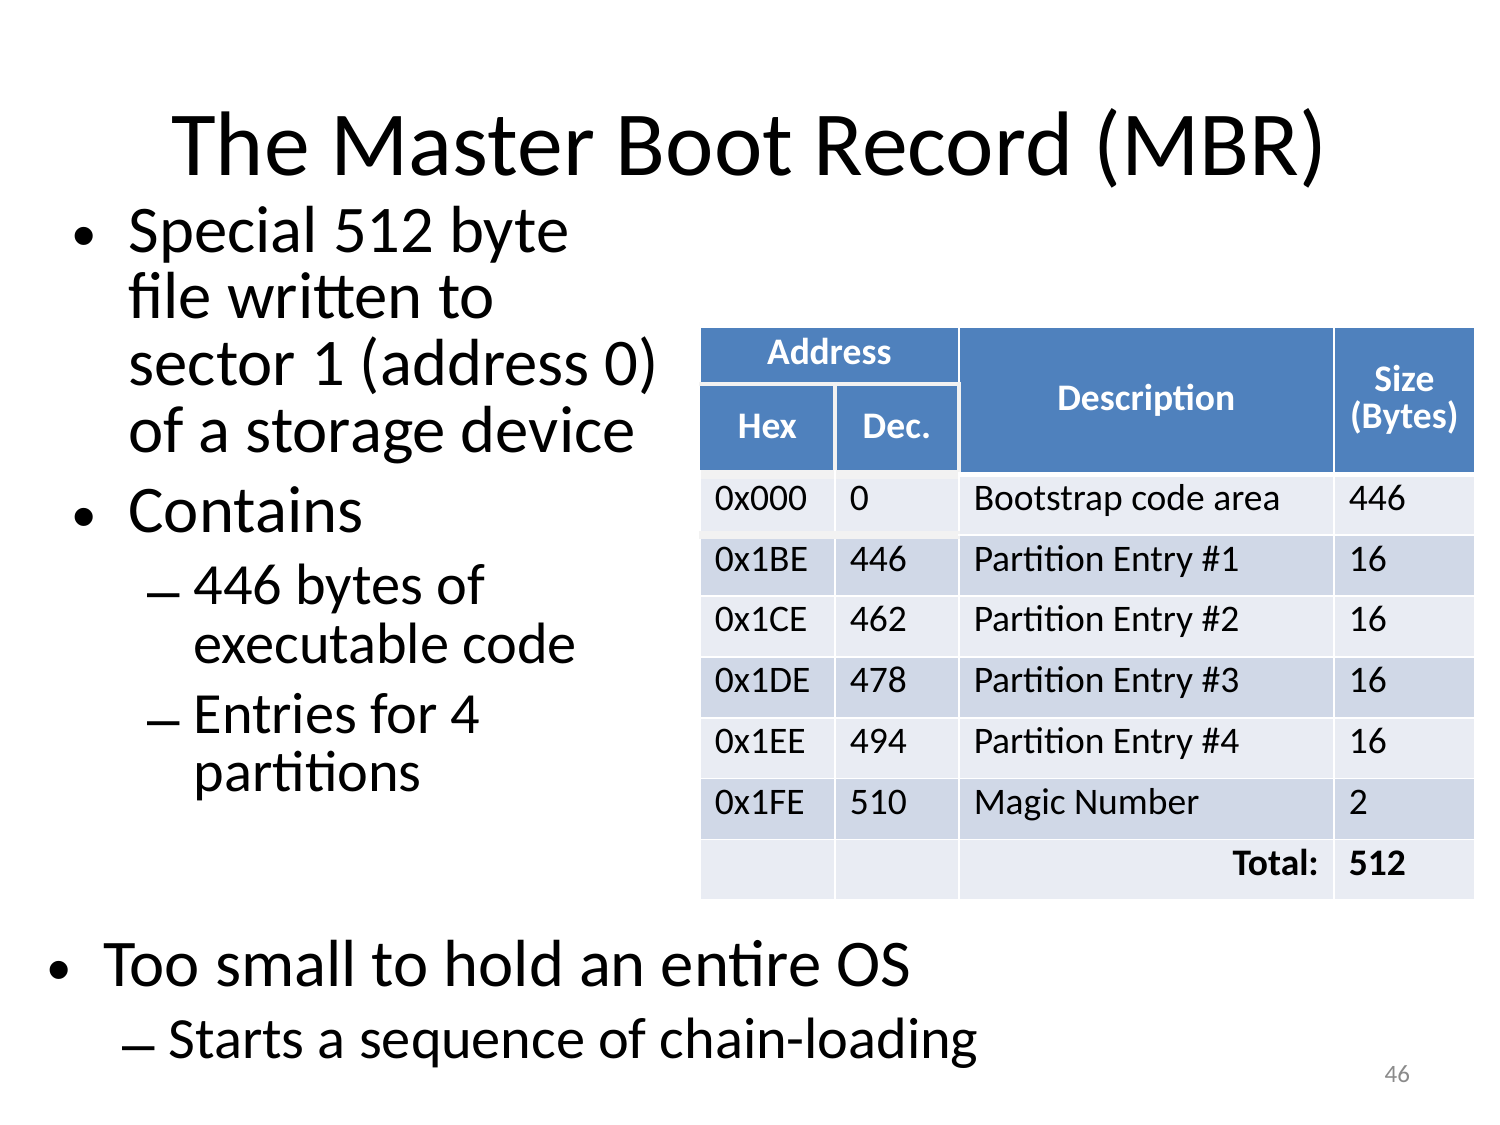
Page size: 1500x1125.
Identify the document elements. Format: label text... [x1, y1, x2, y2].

table_cell Partition Entry #2 [960, 597, 1333, 656]
text_box Too small to hold an entire OS Starts a sequence of chain-loading [32, 928, 1500, 1124]
table_cell 0x1EE [701, 719, 834, 778]
table_header Size (Bytes) [1335, 328, 1474, 472]
table_cell 510 [836, 779, 958, 839]
table_header Address [701, 328, 958, 382]
table_cell 446 [1335, 477, 1474, 534]
table_cell 16 [1335, 597, 1474, 656]
table_cell 0x1CE [701, 597, 834, 656]
table_cell 0x1BE [701, 539, 834, 595]
table_cell Dec. [837, 386, 957, 470]
table_cell 0x1DE [701, 658, 834, 717]
table_cell 0x1FE [701, 779, 834, 839]
table_cell 16 [1335, 719, 1474, 778]
table_cell 16 [1335, 658, 1474, 717]
table_cell [701, 840, 834, 899]
table_cell Magic Number [960, 779, 1333, 839]
table_cell Partition Entry #3 [960, 658, 1333, 717]
table_cell [836, 840, 958, 899]
table_cell Partition Entry #4 [960, 719, 1333, 778]
table_cell 494 [836, 719, 958, 778]
table_cell 0 [836, 479, 958, 531]
table_cell 512 [1335, 840, 1474, 899]
table_cell 478 [836, 658, 958, 717]
table_cell Partition Entry #1 [960, 536, 1333, 595]
table_header Description [960, 328, 1333, 472]
title The Master Boot Record (MBR) [75, 45, 1425, 233]
table_cell Bootstrap code area [960, 477, 1333, 534]
table_cell 446 [836, 539, 958, 595]
table_cell Hex [700, 386, 833, 470]
text_box Special 512 byte file written to sector 1 (address 0) of a storage device Contains 446 bytes of executable code Entries for 4 partitions [57, 194, 681, 928]
table_cell 0x000 [701, 479, 834, 531]
table_cell 462 [836, 597, 958, 656]
table_cell 2 [1335, 779, 1474, 839]
table_cell 16 [1335, 536, 1474, 595]
table_cell Total: [960, 840, 1333, 899]
